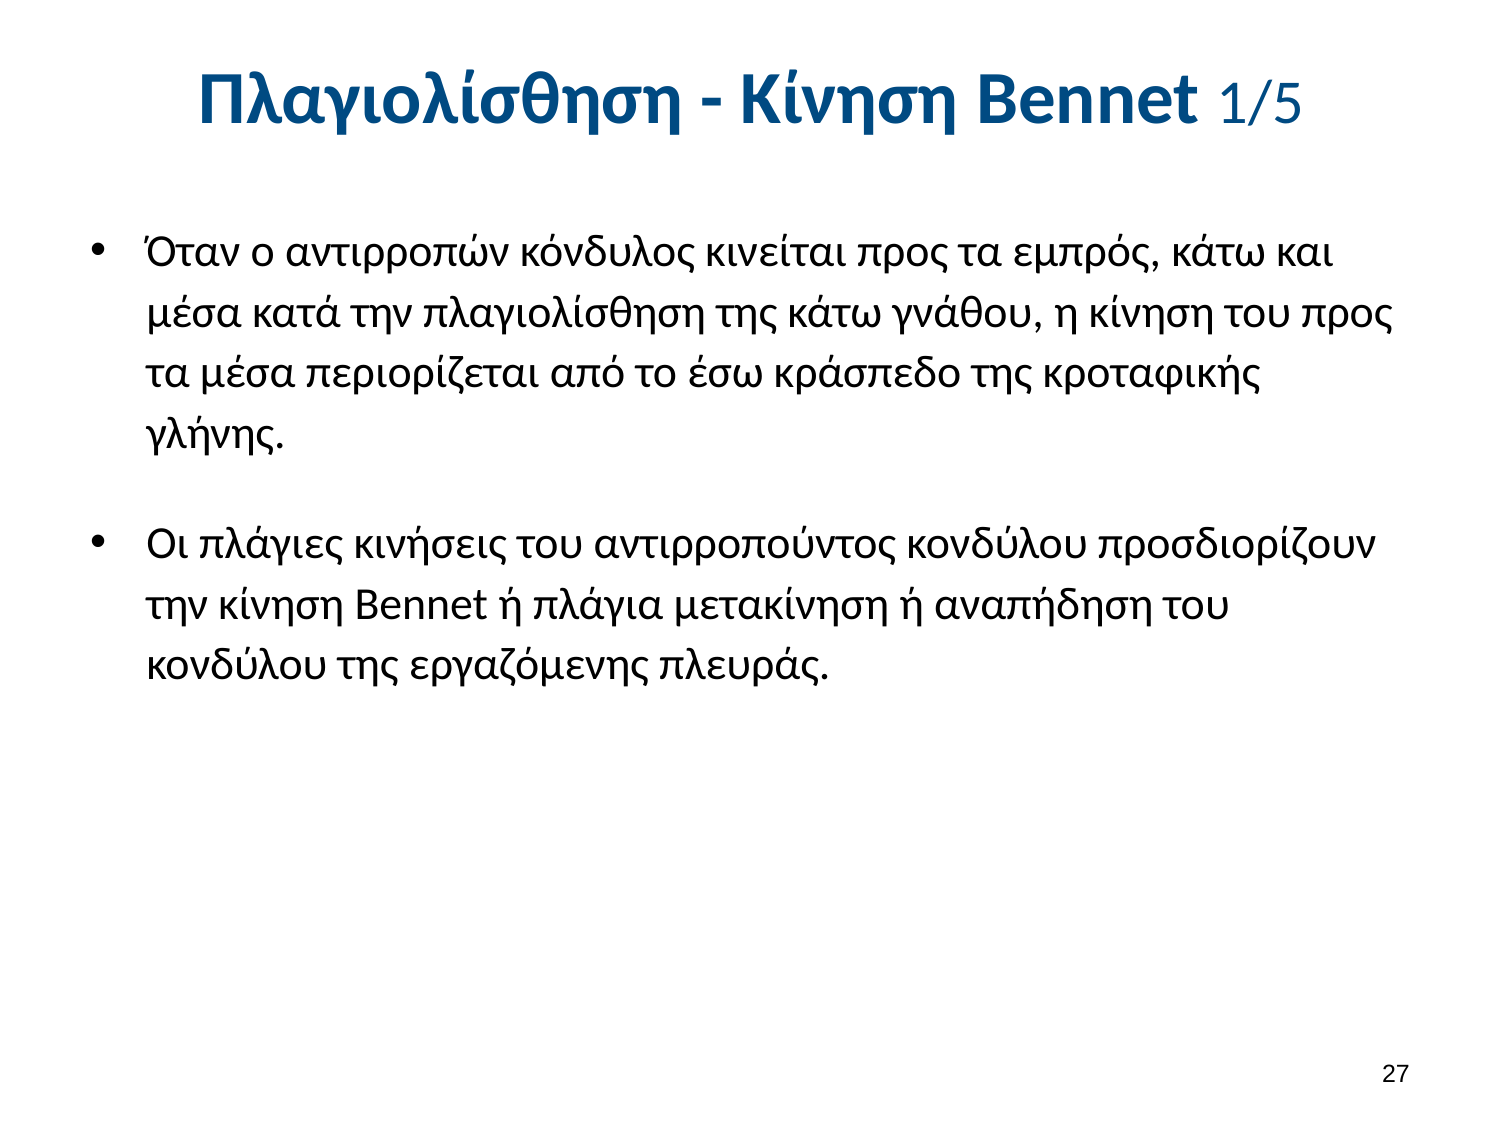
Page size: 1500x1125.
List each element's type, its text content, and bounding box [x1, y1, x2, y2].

title Πλαγιολίσθηση - Κίνηση Bennet 1/5 [76, 19, 1427, 169]
list Όταν ο αντιρροπών κόνδυλος κινείται προς τα εμπρός, κάτω και μέσα κατά την πλαγιολίσθηση της κάτω γνάθου, η κίνηση του προς τα μέσα περιορίζεται από το έσω κράσπεδο της κροταφικής γλήνης. Οι πλάγιες κινήσεις του αντιρροπούντος κονδύλου προσδιορίζουν την κίνηση Bennet ή πλάγια μετακίνηση ή αναπήδηση του κονδύλου της εργαζόμενης πλευράς. [75, 208, 1425, 1024]
slide_number 26 [1074, 1042, 1425, 1103]
